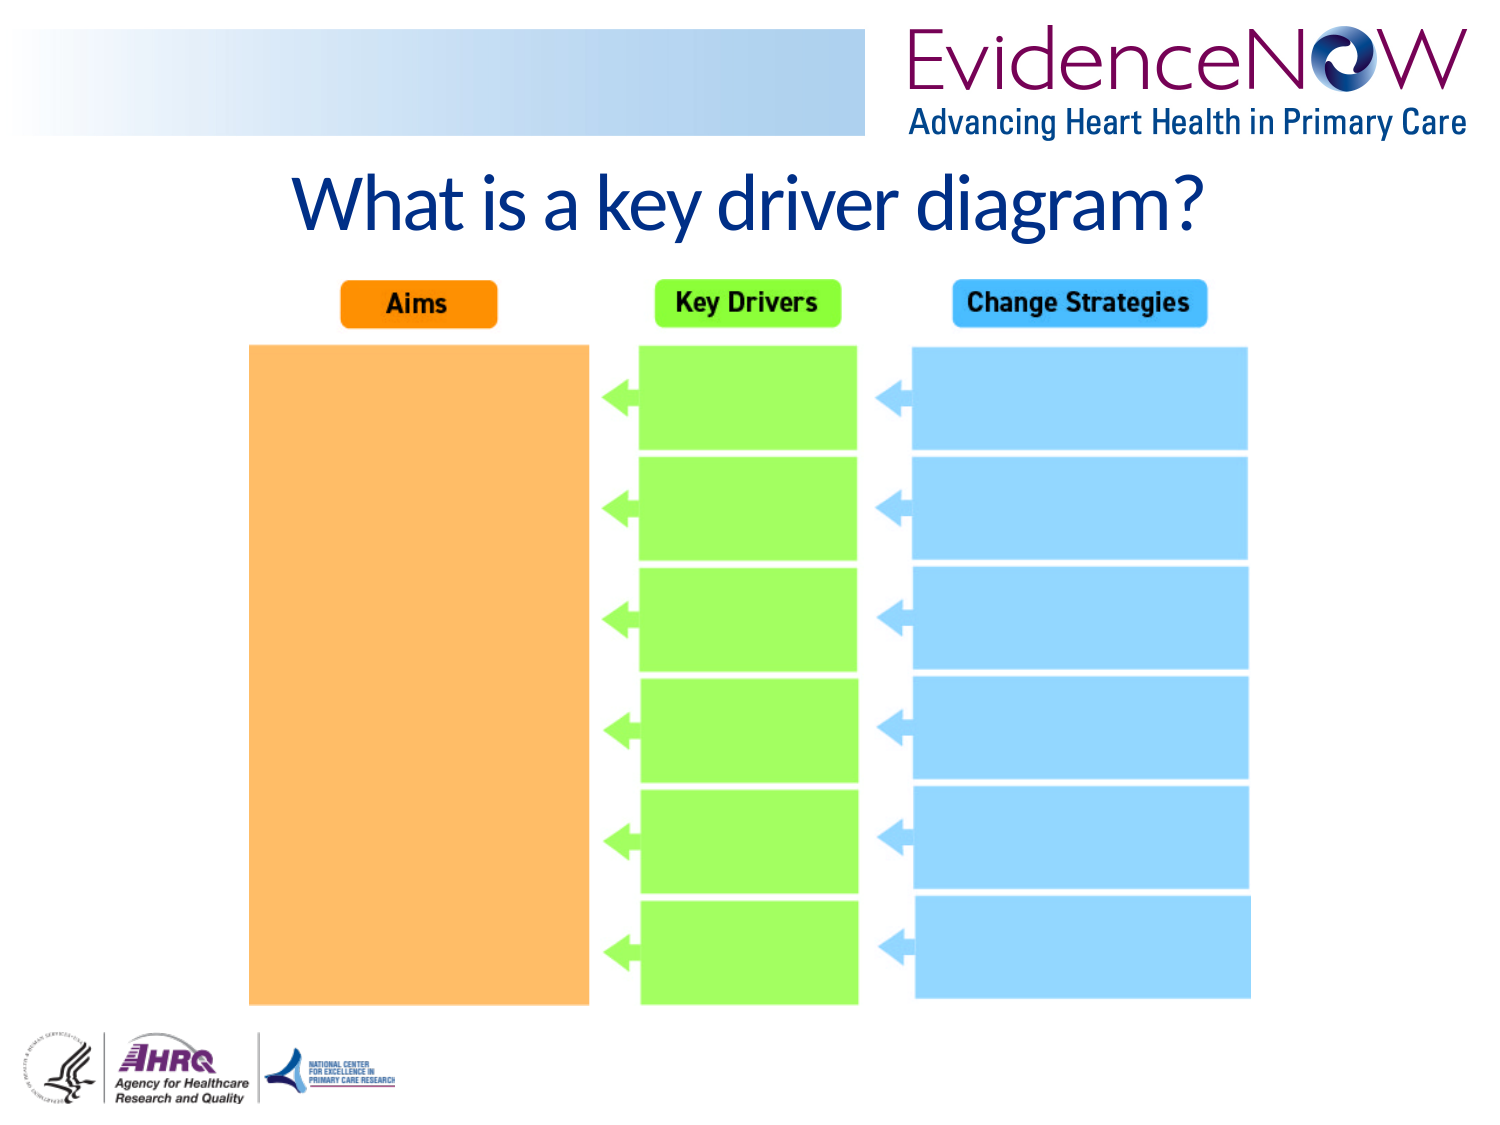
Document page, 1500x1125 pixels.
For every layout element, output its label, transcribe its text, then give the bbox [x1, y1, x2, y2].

picture [0, 1, 1486, 156]
picture [249, 279, 1251, 1006]
title What is a key driver diagram? [75, 166, 1425, 281]
